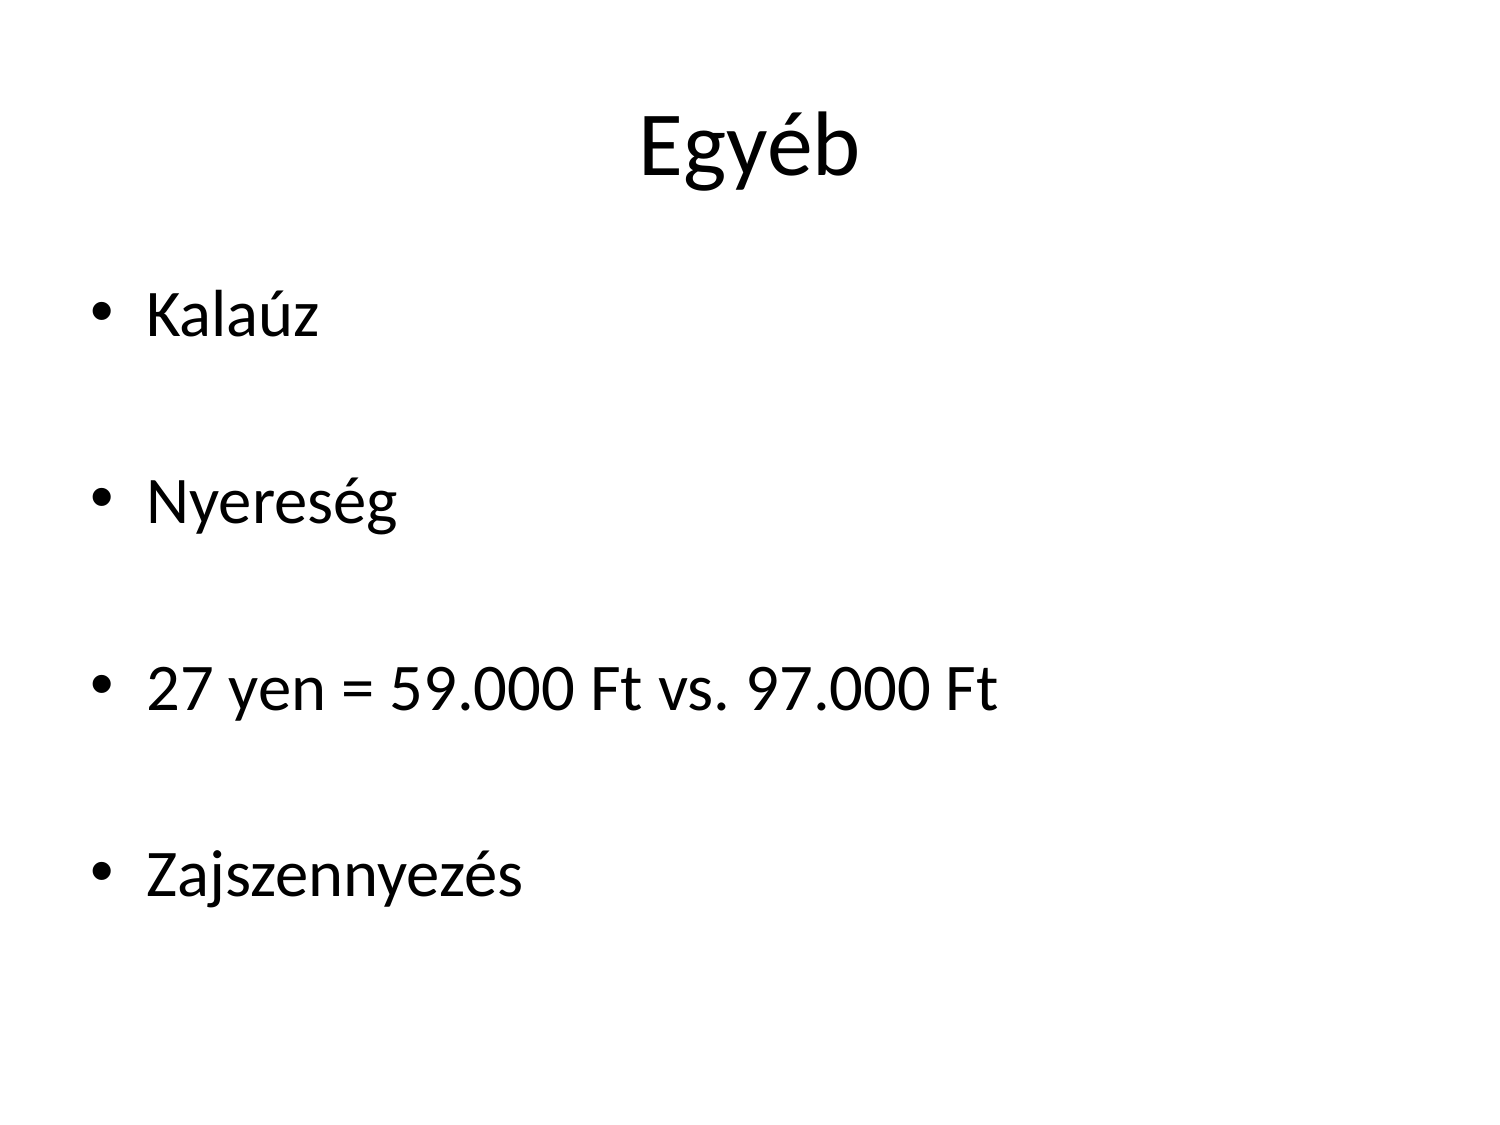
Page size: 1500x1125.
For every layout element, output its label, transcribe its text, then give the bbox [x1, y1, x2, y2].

list Kalaúz Nyereség 27 yen = 59.000 Ft vs. 97.000 Ft Zajszennyezés [75, 262, 1425, 1005]
title Egyéb [75, 45, 1425, 233]
